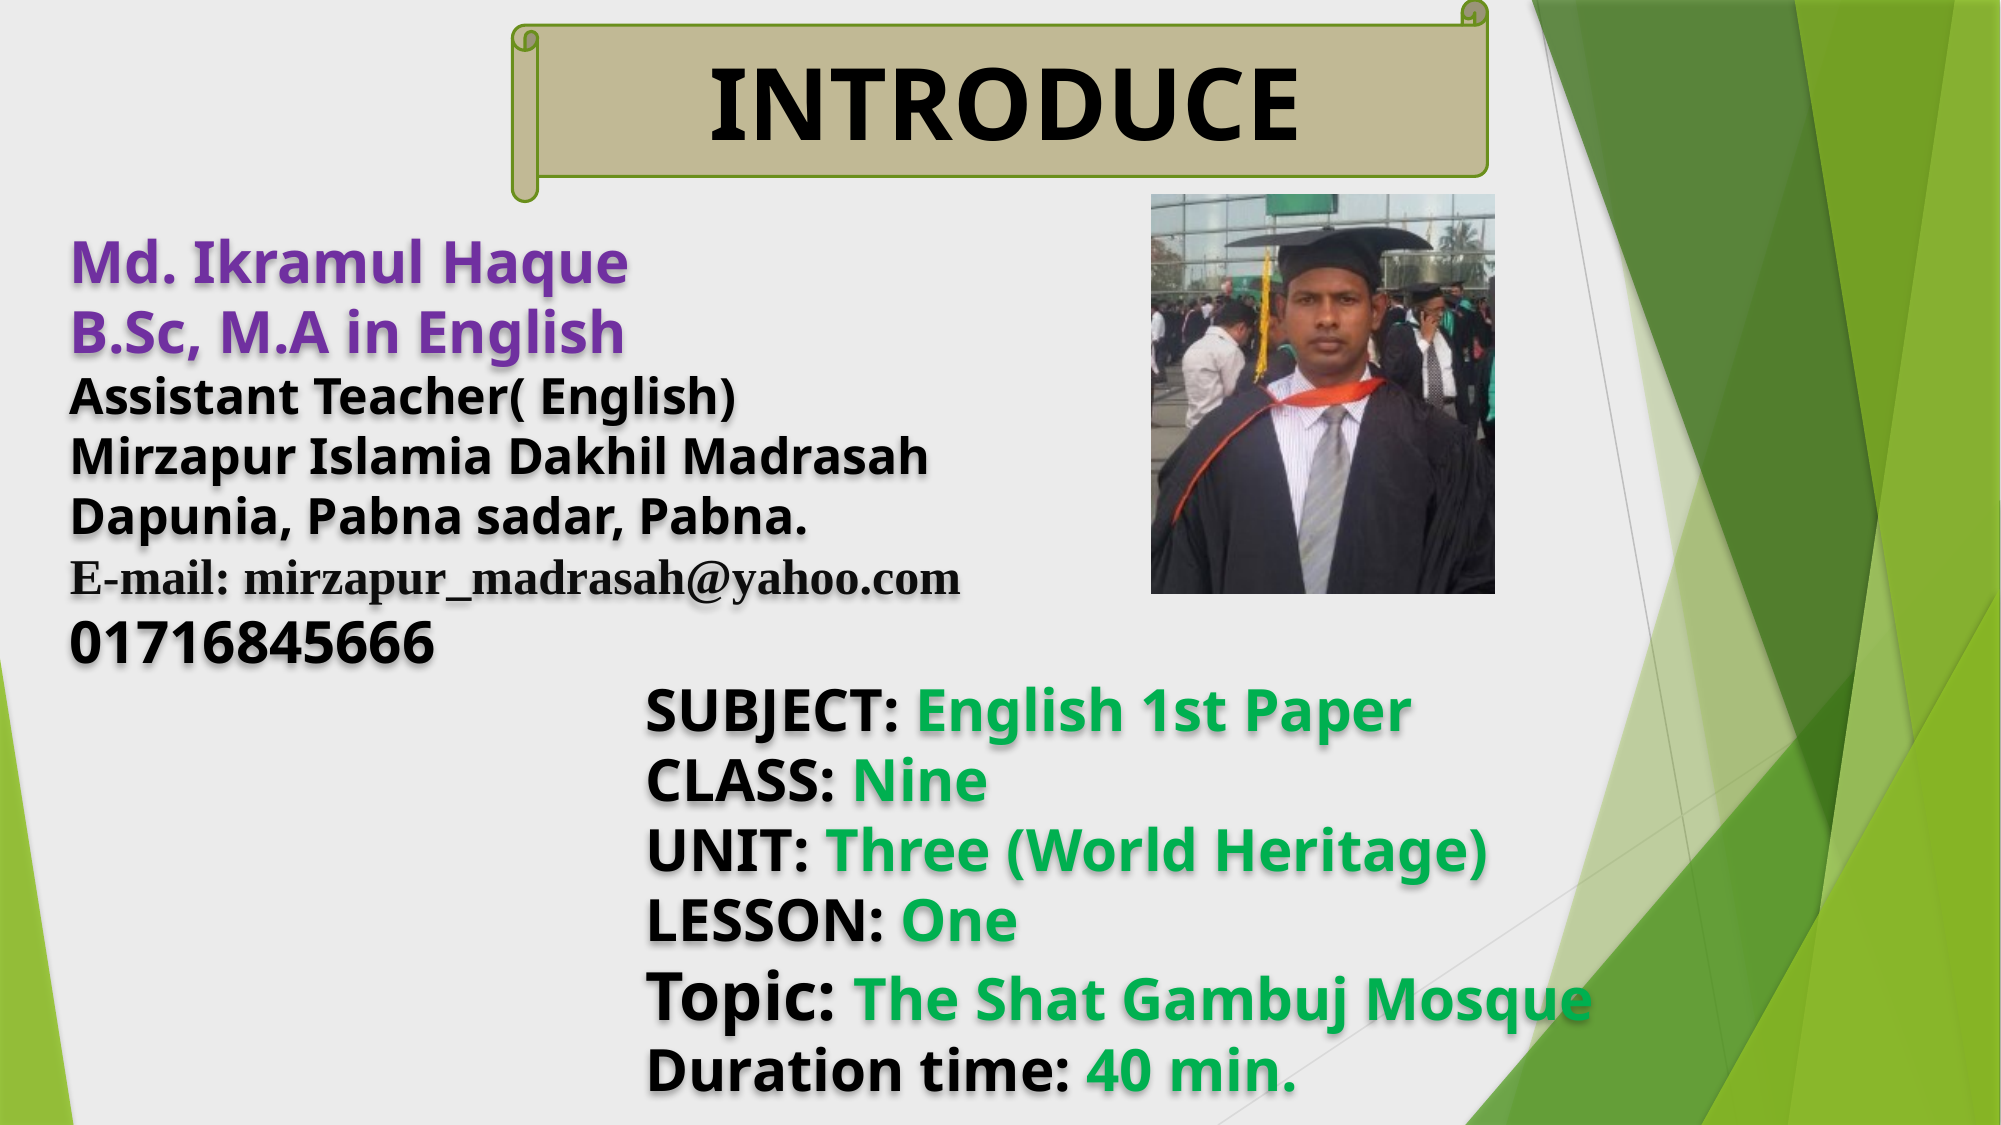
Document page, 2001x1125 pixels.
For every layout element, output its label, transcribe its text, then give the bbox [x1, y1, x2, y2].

text_box SUBJECT: English 1st Paper CLASS: Nine UNIT: Three (World Heritage) LESSON: One Topic: The Shat Gambuj Mosque Duration time: 40 min. [630, 666, 1669, 1125]
text_box INTRODUCE [510, 0, 1489, 204]
picture [1151, 194, 1495, 594]
text_box Md. Ikramul Haque B.Sc, M.A in English Assistant Teacher( English) Mirzapur Islamia Dakhil Madrasah Dapunia, Pabna sadar, Pabna. E-mail: mirzapur_madrasah@yahoo.com 01716845666 [55, 217, 1393, 683]
